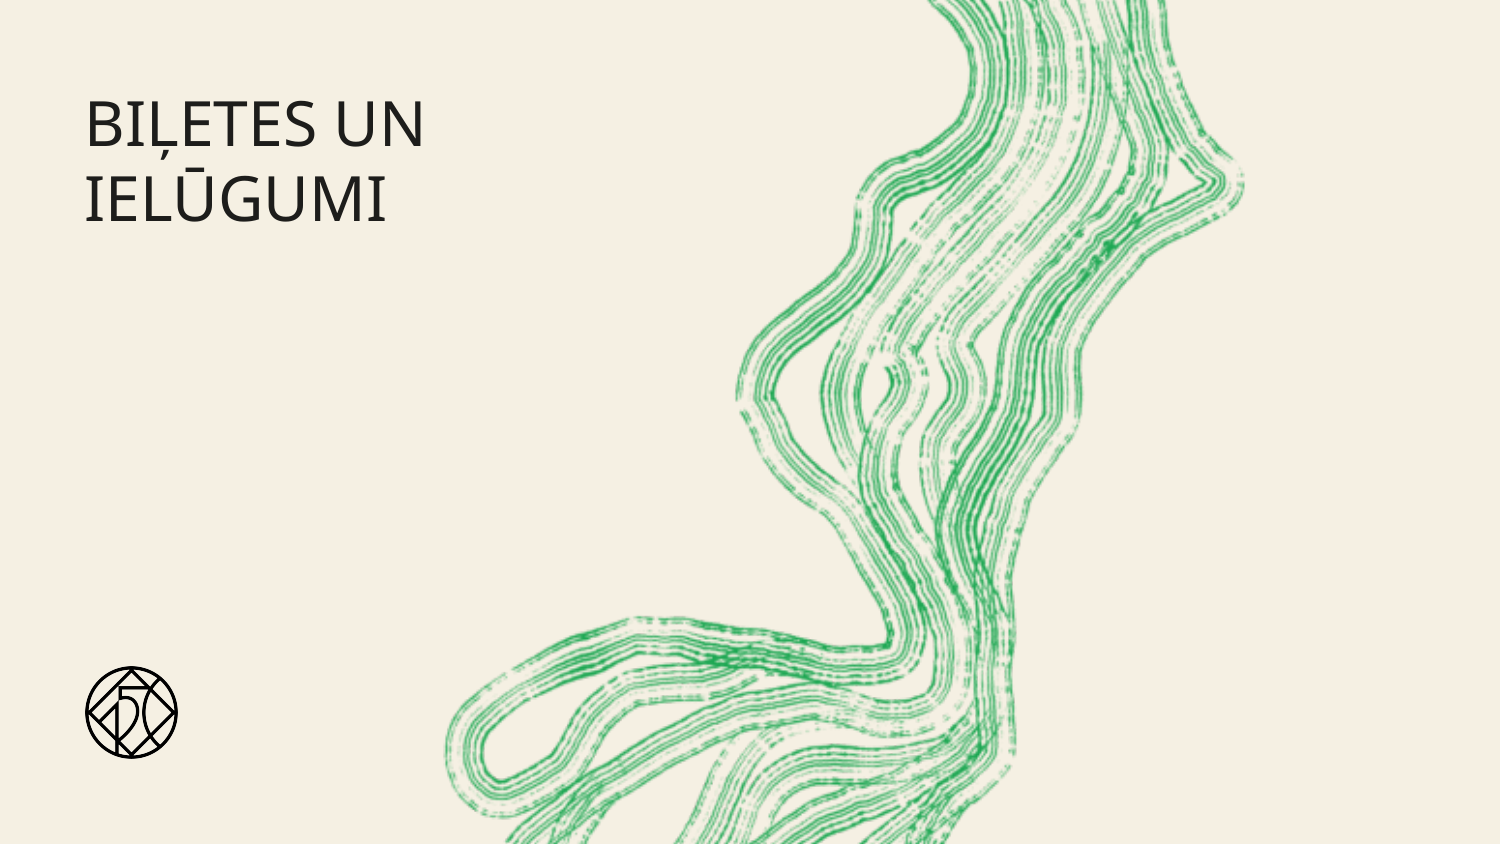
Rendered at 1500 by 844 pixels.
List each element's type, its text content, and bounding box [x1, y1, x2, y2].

picture [237, 0, 1303, 844]
title BIĻETES UN IELŪGUMI [73, 78, 697, 317]
picture [85, 666, 178, 759]
